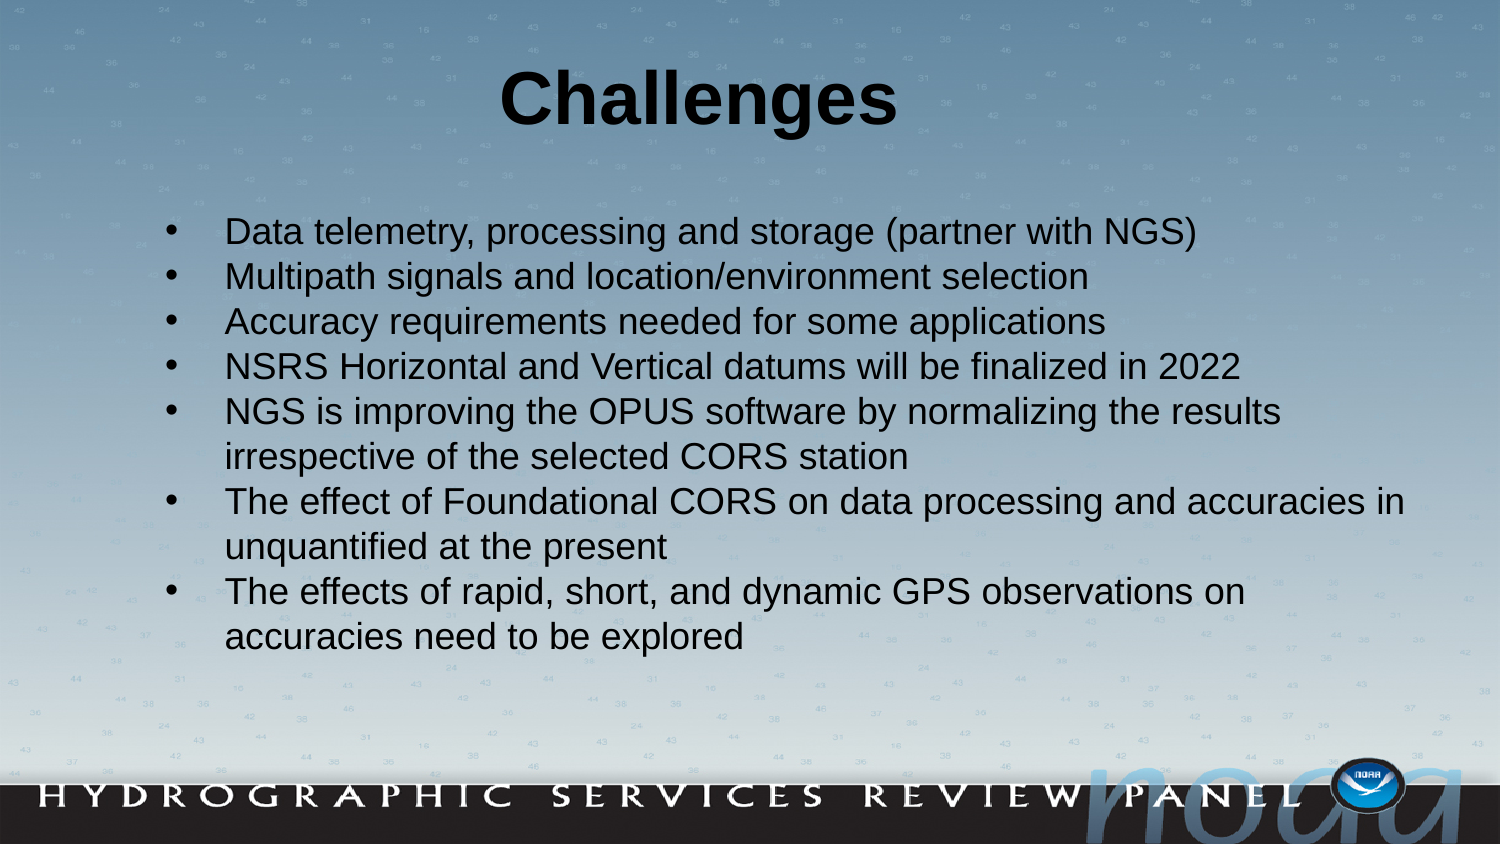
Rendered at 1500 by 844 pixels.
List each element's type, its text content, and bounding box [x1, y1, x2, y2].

title Challenges [411, 38, 988, 133]
list Data telemetry, processing and storage (partner with NGS) Multipath signals and location/environment selection Accuracy requirements needed for some applications NSRS Horizontal and Vertical datums will be finalized in 2022 NGS is improving the OPUS software by normalizing the results irrespective of the selected CORS station The effect of Foundational CORS on data processing and accuracies in unquantified at the present The effects of rapid, short, and dynamic GPS observations on accuracies need to be explored [138, 195, 1433, 827]
picture [0, 0, 1500, 844]
